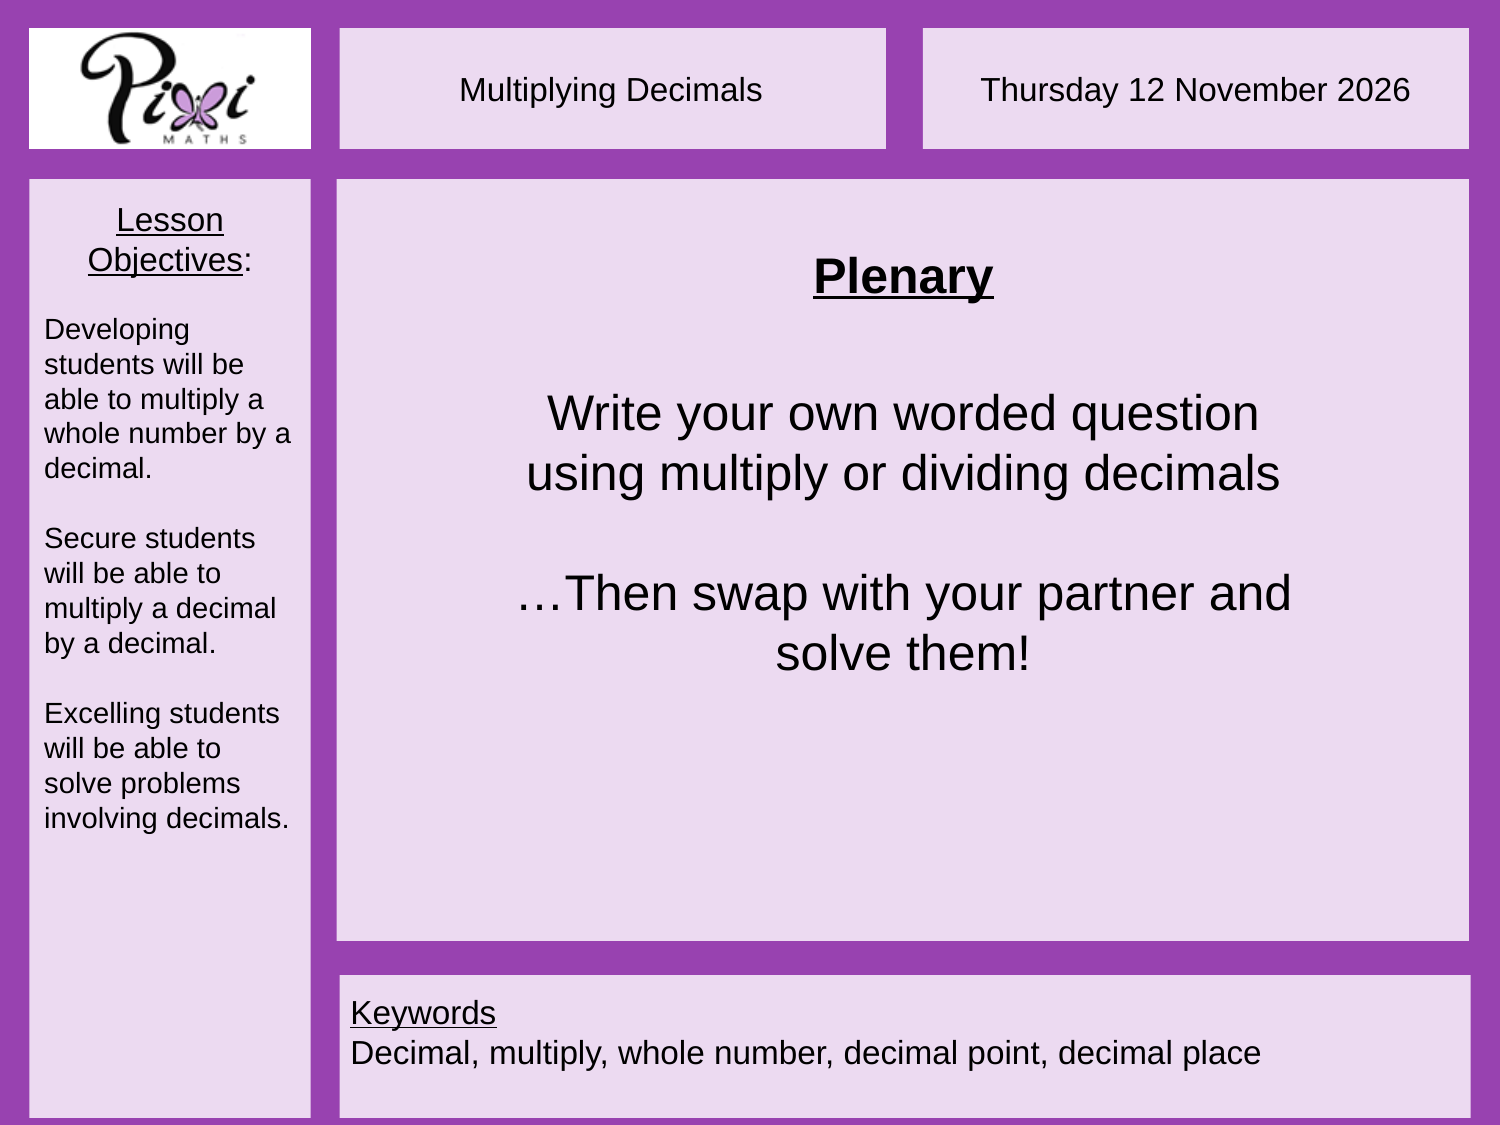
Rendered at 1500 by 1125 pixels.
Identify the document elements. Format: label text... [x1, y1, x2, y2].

picture [0, 0, 1500, 1125]
text_box Plenary [484, 235, 1323, 311]
text_box Write your own worded question using multiply or dividing decimals …Then swap with your partner and solve them! [466, 373, 1341, 689]
